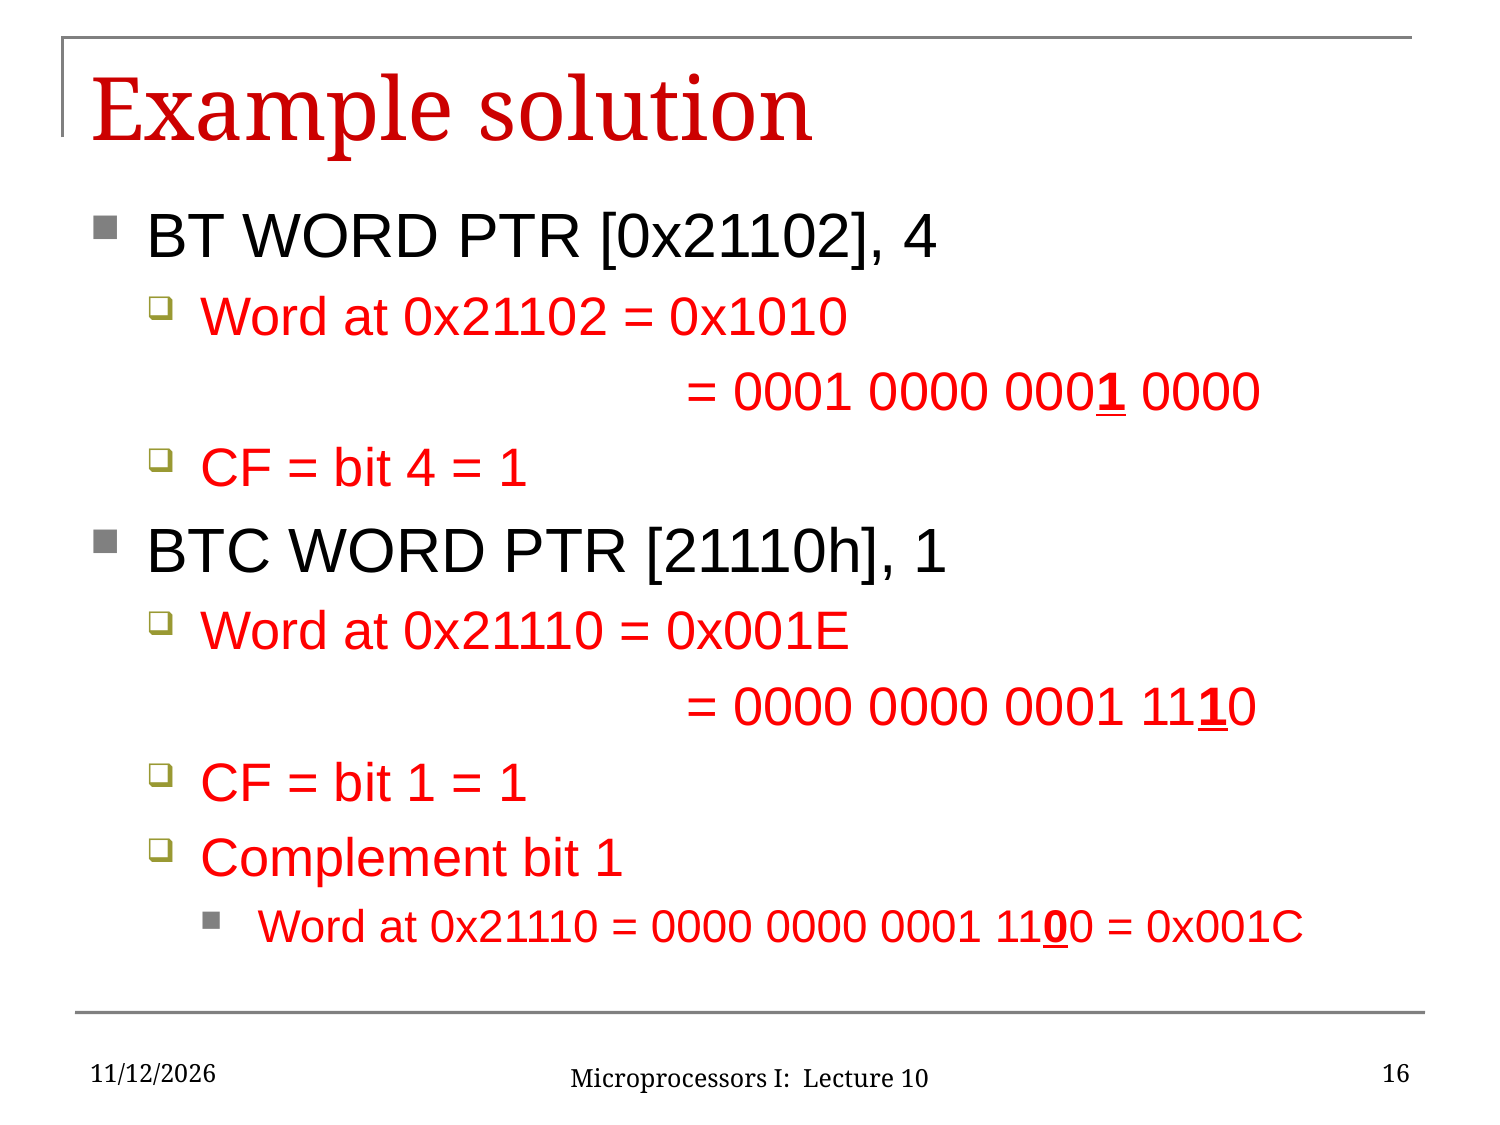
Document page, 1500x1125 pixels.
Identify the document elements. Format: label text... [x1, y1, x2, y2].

title Example solution [75, 45, 1425, 163]
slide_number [74, 1023, 426, 1100]
footer Microprocessors I: Lecture 10 [512, 1024, 988, 1101]
list BT WORD PTR [0x21102], 4 Word at 0x21102 = 0x1010 = 0001 0000 0001 0000 CF = bit 4 = 1 BTC WORD PTR [21110h], 1 Word at 0x21110 = 0x001E = 0000 0000 0001 1110 CF = bit 1 = 1 Complement bit 1 Word at 0x21110 = 0000 0000 0001 1100 = 0x001C [75, 187, 1425, 1006]
slide_number 16 [1074, 1023, 1426, 1100]
